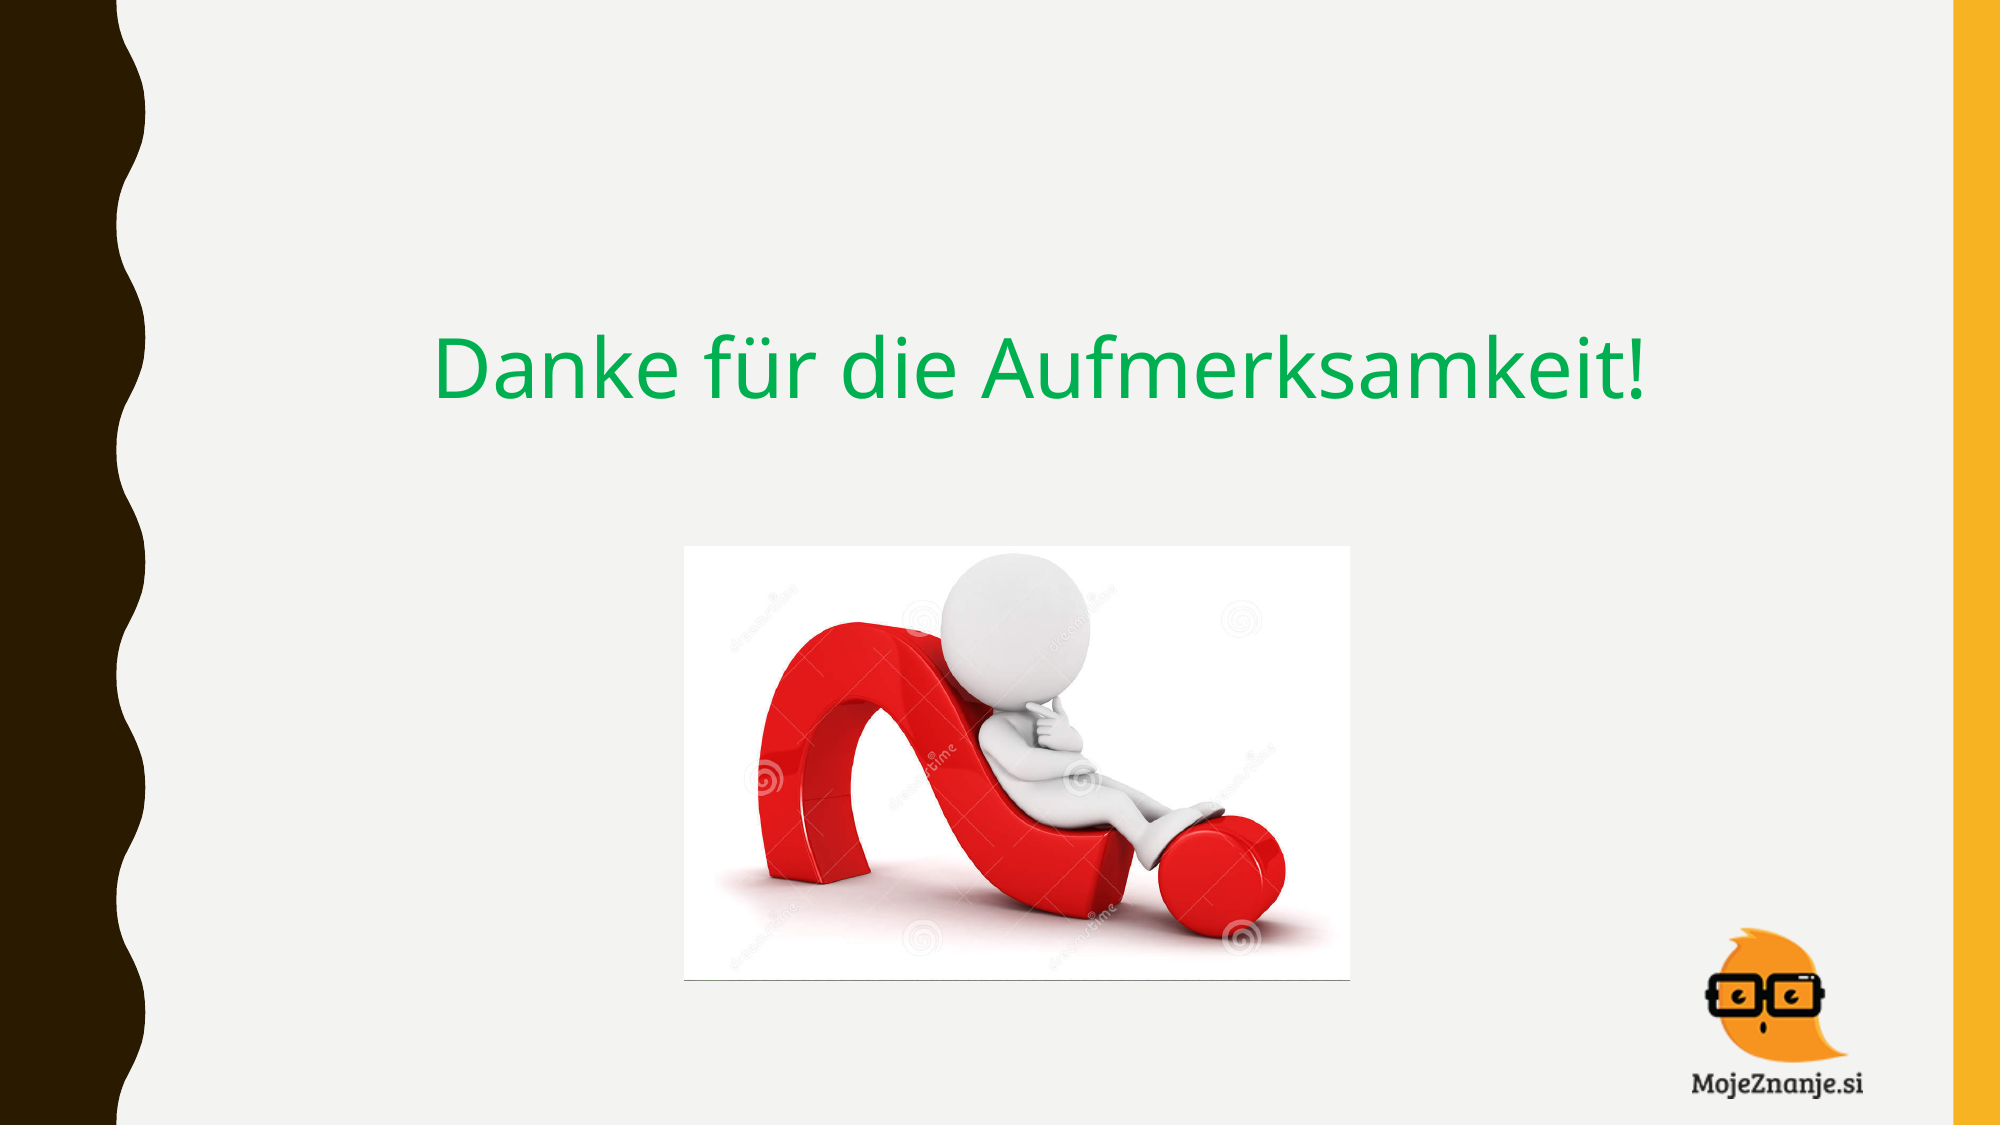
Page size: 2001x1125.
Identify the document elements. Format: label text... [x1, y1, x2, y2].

picture [660, 546, 1351, 981]
list Danke für die Aufmerksamkeit! [205, 183, 1875, 965]
picture [1692, 965, 1863, 1099]
